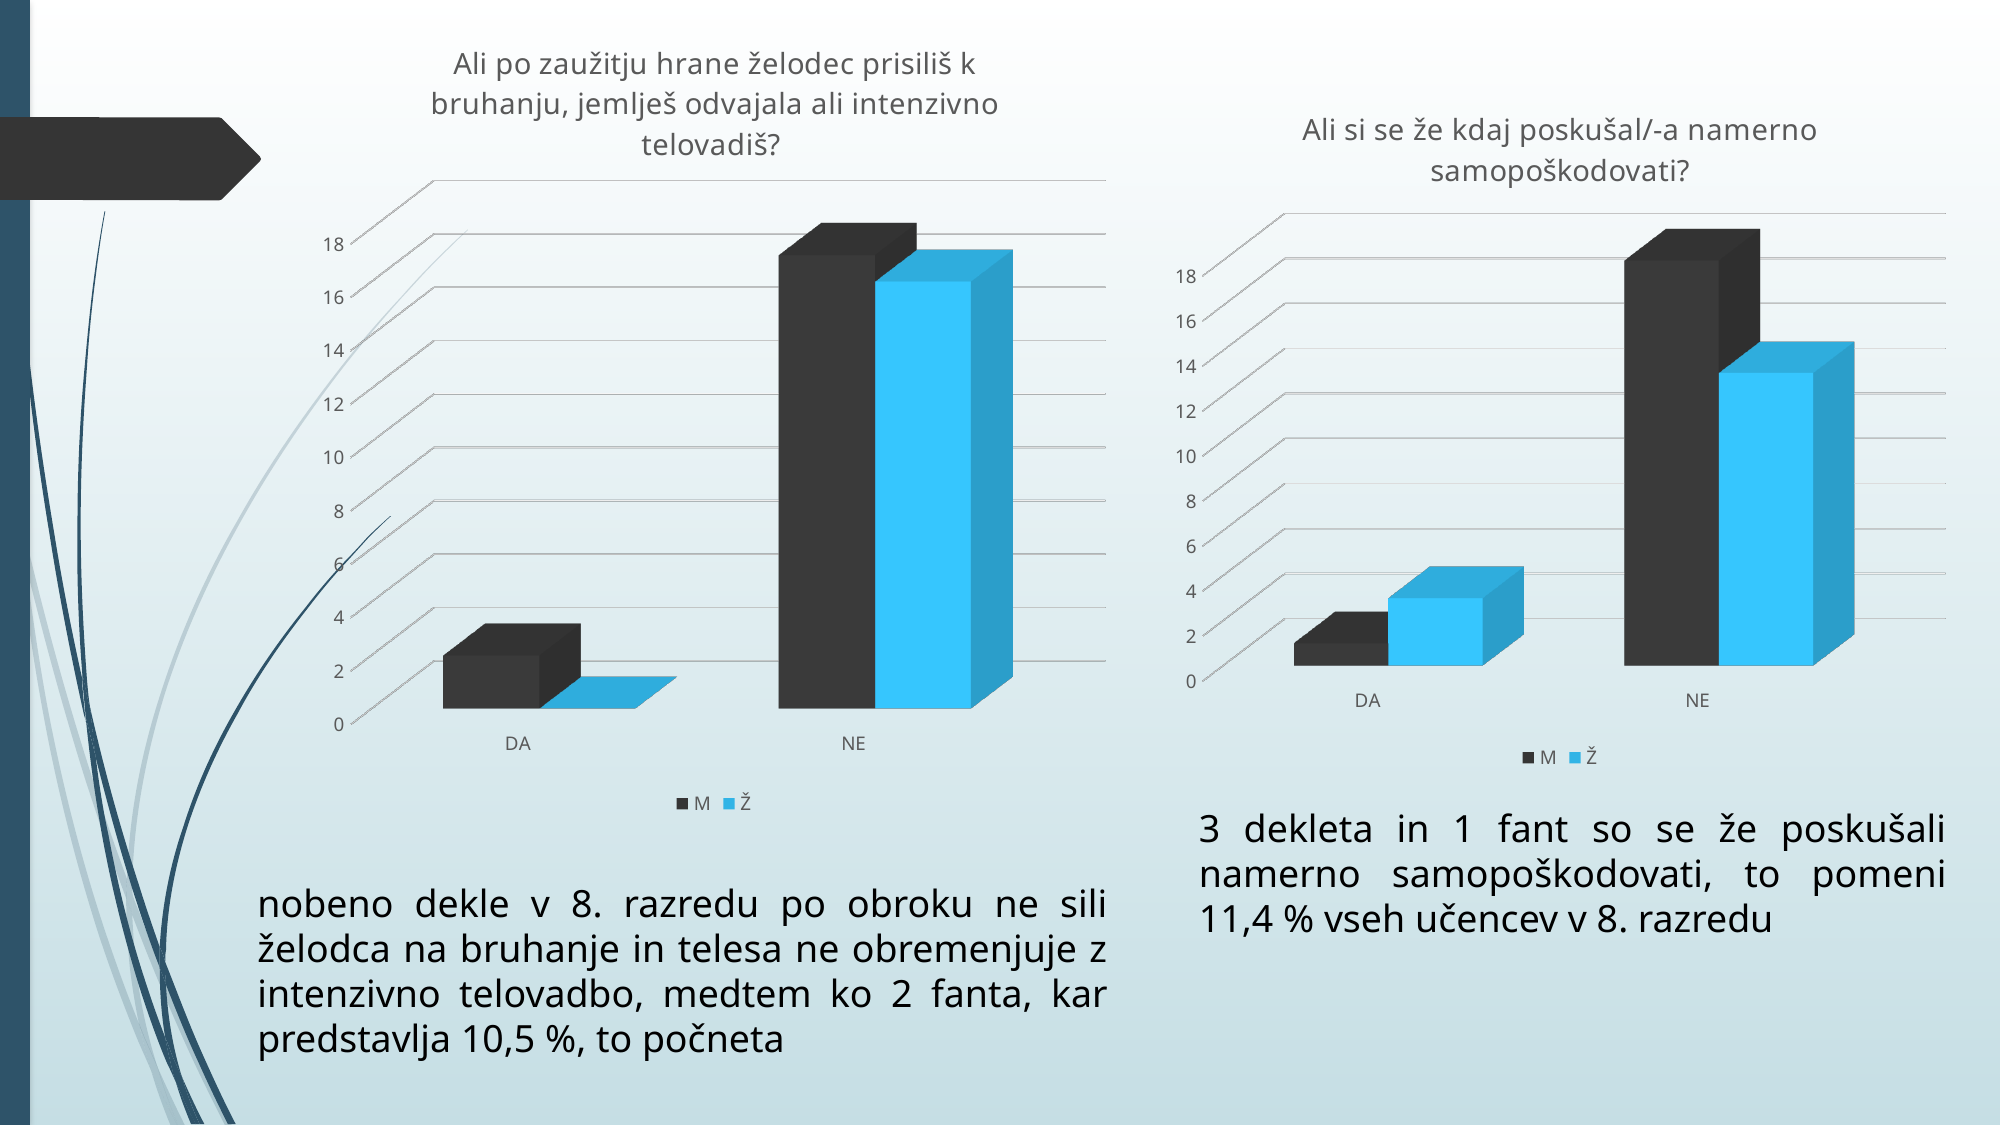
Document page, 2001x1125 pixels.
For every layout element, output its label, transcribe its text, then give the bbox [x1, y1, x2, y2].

text_box 3 dekleta in 1 fant so se že poskušali namerno samopoškodovati, to pomeni 11,4 % vseh učencev v 8. razredu [1184, 797, 1962, 948]
chart [299, 0, 1129, 824]
text_box nobeno dekle v 8. razredu po obroku ne sili želodca na bruhanje in telesa ne obremenjuje z intenzivno telovadbo, medtem ko 2 fanta, kar predstavlja 10,5 %, to počneta [242, 873, 1123, 1068]
chart [1152, 78, 1968, 778]
